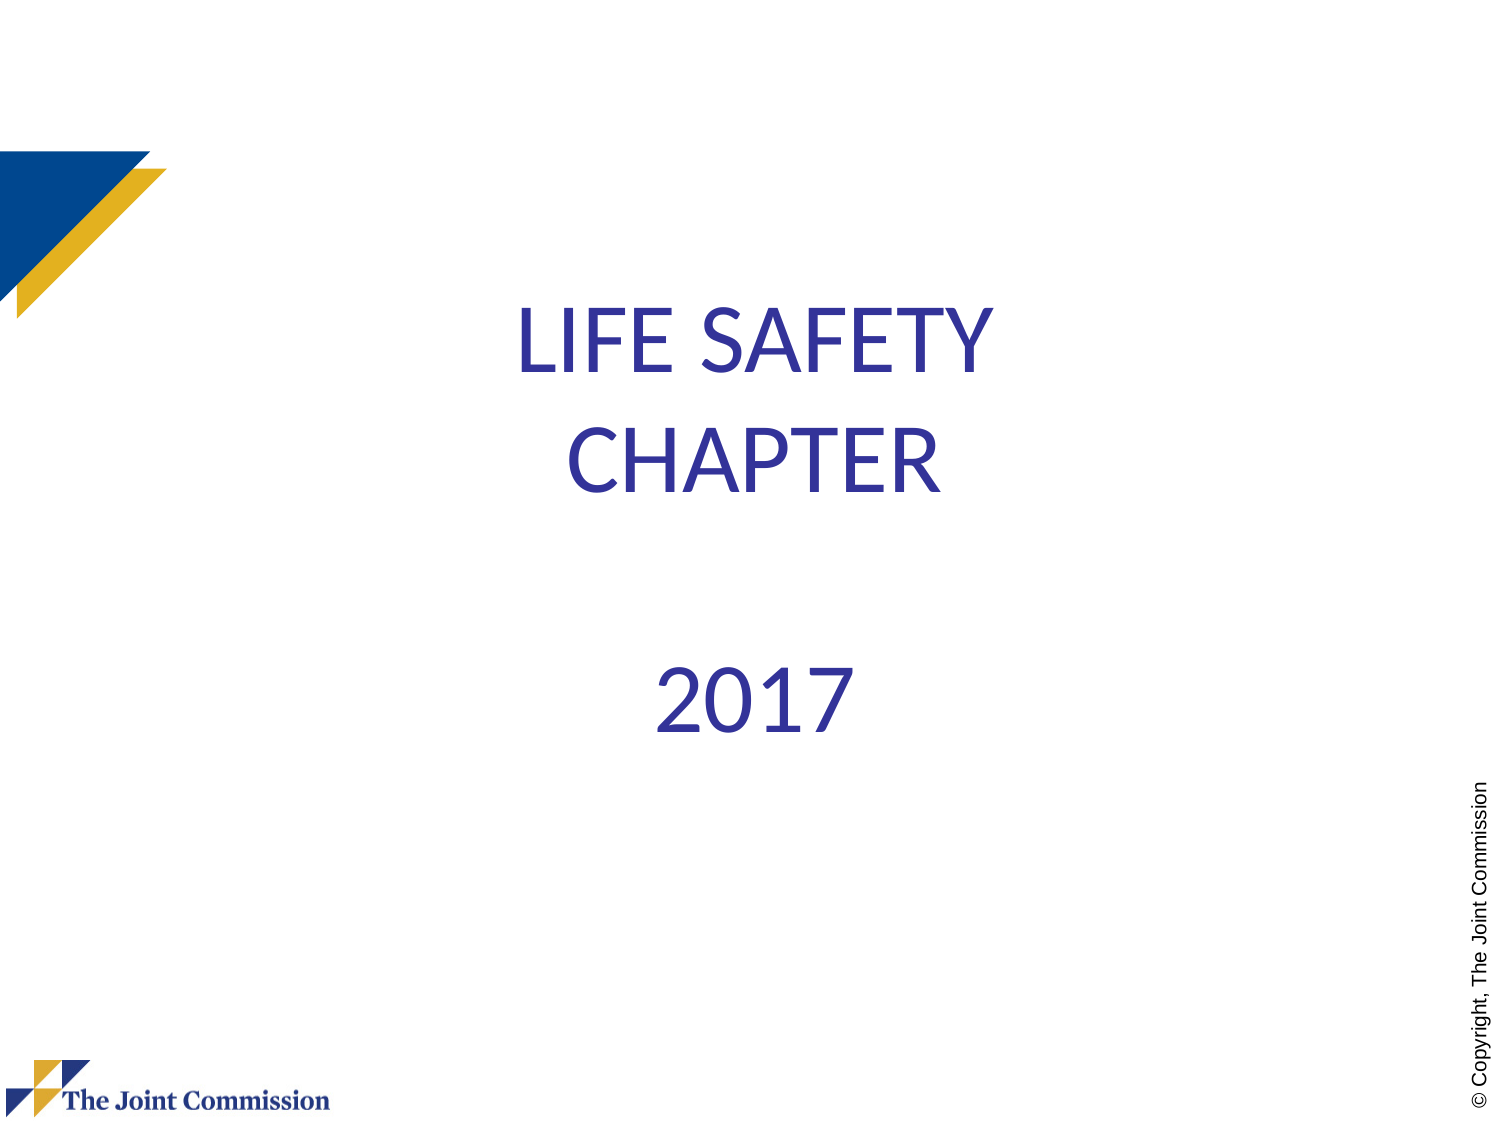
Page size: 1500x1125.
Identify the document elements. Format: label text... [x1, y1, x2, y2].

picture [6, 1060, 336, 1121]
title Life Safety Chapter 2017 [333, 214, 1176, 811]
